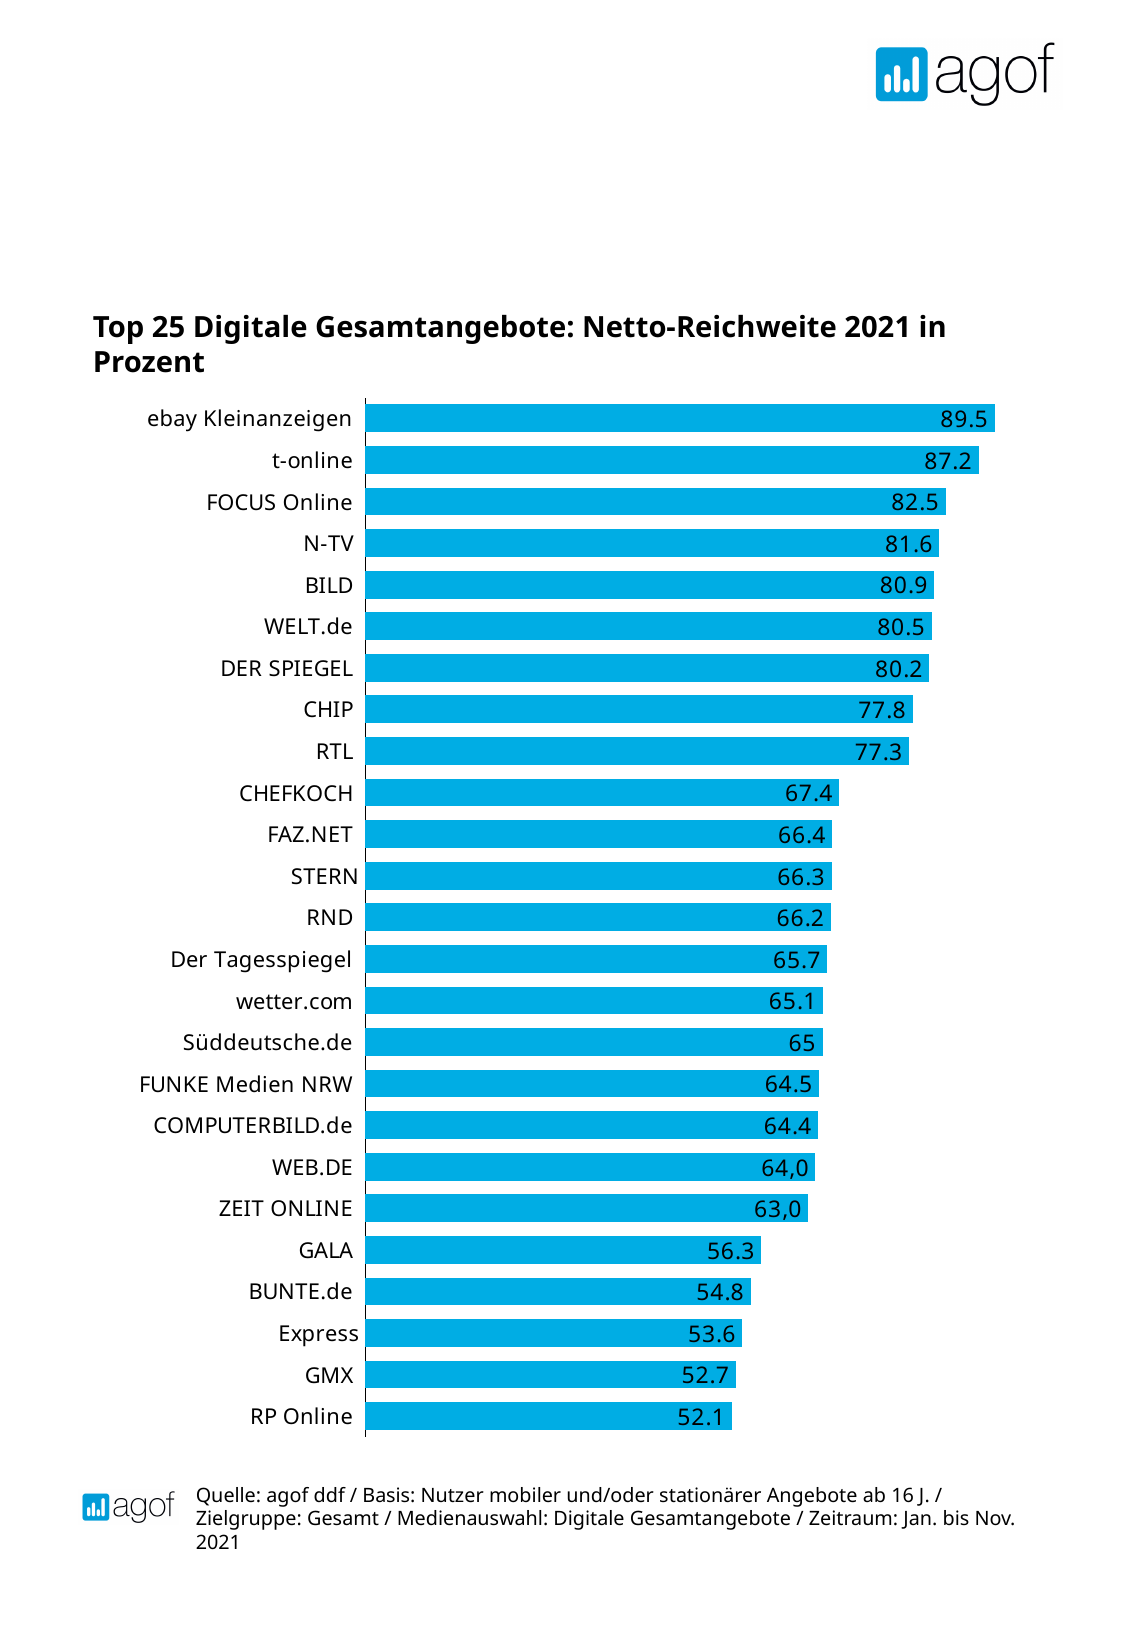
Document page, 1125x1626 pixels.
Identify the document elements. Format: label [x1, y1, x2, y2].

picture [867, 38, 1063, 110]
text_box [78, 301, 1088, 1539]
